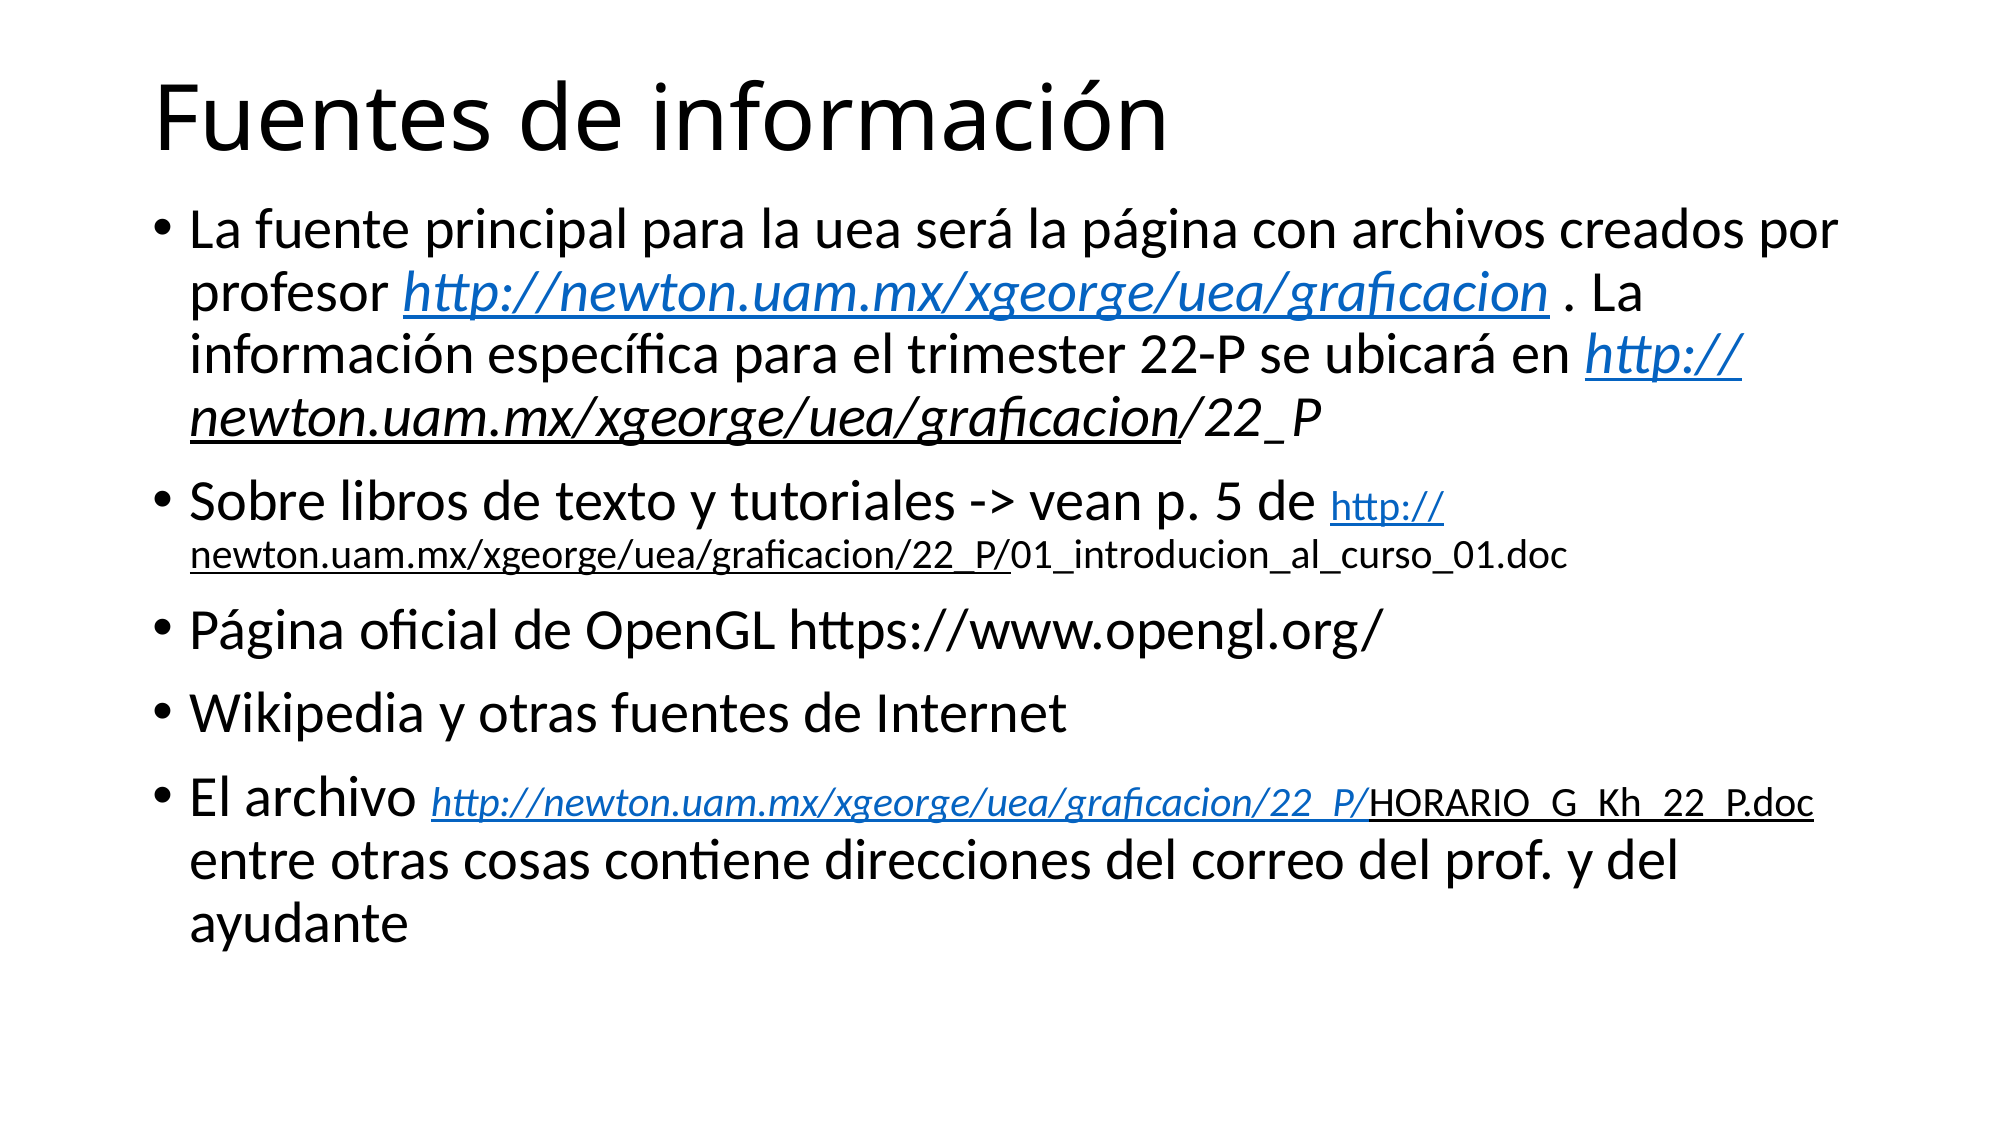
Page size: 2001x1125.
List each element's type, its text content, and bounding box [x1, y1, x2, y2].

list La fuente principal para la uea será la página con archivos creados por profesor http://newton.uam.mx/xgeorge/uea/graficacion . La información específica para el trimester 22-P se ubicará en http://newton.uam.mx/xgeorge/uea/graficacion/22_P Sobre libros de texto y tutoriales -> vean p. 5 de http://newton.uam.mx/xgeorge/uea/graficacion/22_P/01_introducion_al_curso_01.doc Página oficial de OpenGL https://www.opengl.org/ Wikipedia y otras fuentes de Internet El archivo http://newton.uam.mx/xgeorge/uea/graficacion/22_P/HORARIO_G_Kh_22_P.doc entre otras cosas contiene direcciones del correo del prof. y del ayudante [137, 190, 1863, 1089]
title Fuentes de información [137, 12, 1863, 190]
